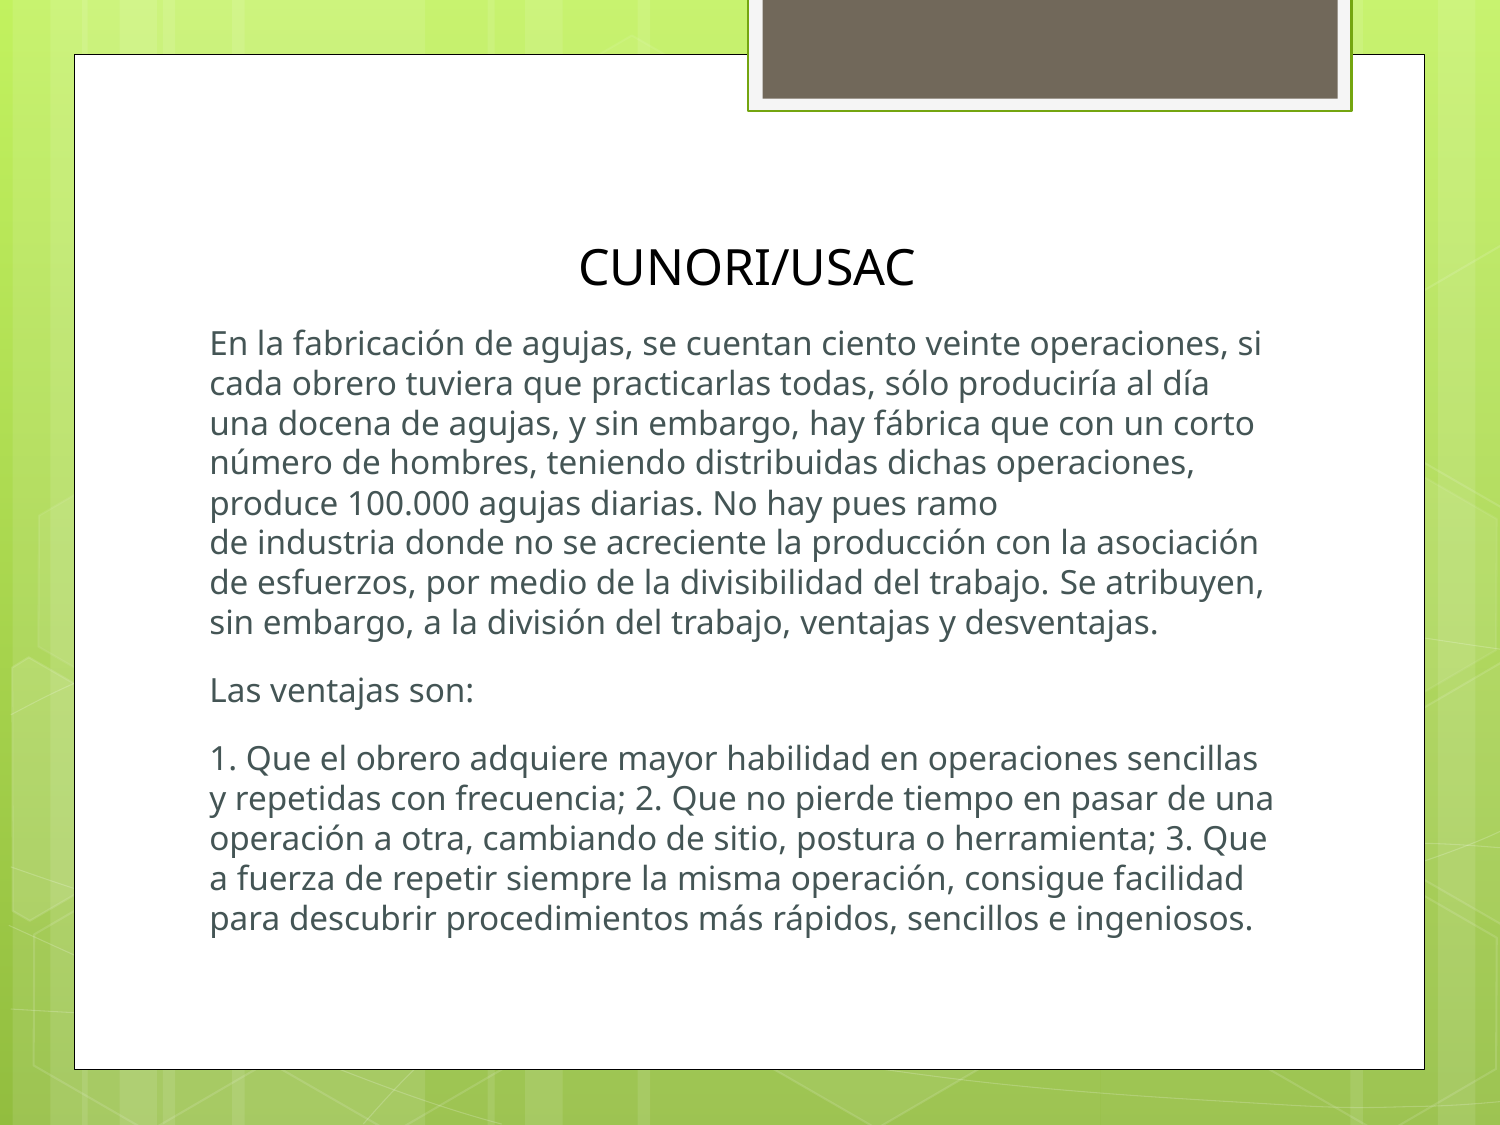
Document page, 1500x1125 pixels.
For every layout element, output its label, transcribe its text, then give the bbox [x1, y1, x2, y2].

title CUNORI/USAC [171, 137, 1324, 303]
list En la fabricación de agujas, se cuentan ciento veinte operaciones, si cada obrero tuviera que practicarlas todas, sólo produciría al día una docena de agujas, y sin embargo, hay fábrica que con un corto número de hombres, teniendo distribuidas dichas operaciones, produce 100.000 agujas diarias. No hay pues ramo de industria donde no se acreciente la producción con la asociación de esfuerzos, por medio de la divisibilidad del trabajo. Se atribuyen, sin embargo, a la división del trabajo, ventajas y desventajas. Las ventajas son: 1. Que el obrero adquiere mayor habilidad en operaciones sencillas y repetidas con frecuencia; 2. Que no pierde tiempo en pasar de una operación a otra, cambiando de sitio, postura o herramienta; 3. Que a fuerza de repetir siempre la misma operación, consigue facilidad para descubrir procedimientos más rápidos, sencillos e ingeniosos. [183, 314, 1295, 1028]
